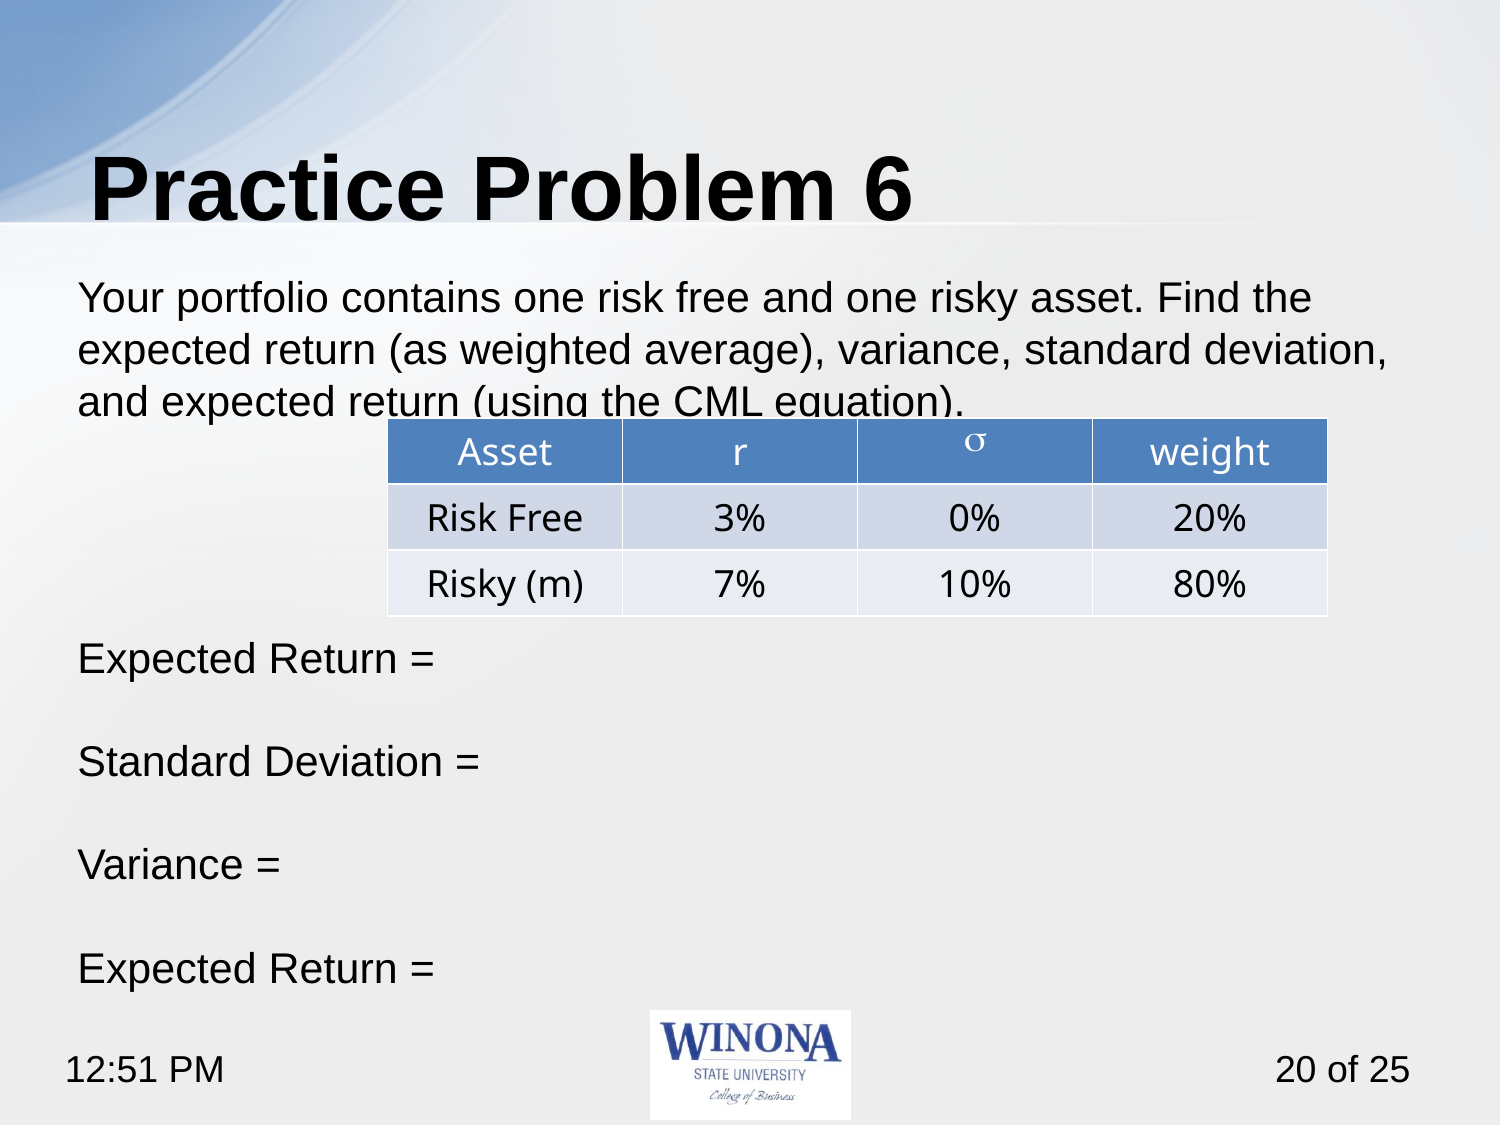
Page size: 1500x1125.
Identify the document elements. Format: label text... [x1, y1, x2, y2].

table_cell 0% [858, 485, 1092, 549]
table_header weight [1093, 419, 1327, 483]
list Your portfolio contains one risk free and one risky asset. Find the expected return (as weighted average), variance, standard deviation, and expected return (using the CML equation). Expected Return = Standard Deviation = Variance = Expected Return = [62, 262, 1438, 1005]
table_cell 10% [858, 551, 1092, 615]
table_cell 7% [623, 551, 857, 615]
picture [0, 0, 1500, 1125]
table_cell 3% [623, 485, 857, 549]
title Practice Problem 6 [75, 58, 1425, 247]
table_header Asset [388, 419, 622, 483]
table_cell 20% [1093, 485, 1327, 549]
table_cell Risk Free [388, 485, 622, 549]
table_header r [623, 419, 857, 483]
table_cell Risky (m) [388, 551, 622, 615]
table_header s [858, 419, 1092, 483]
table_cell 80% [1093, 551, 1327, 615]
